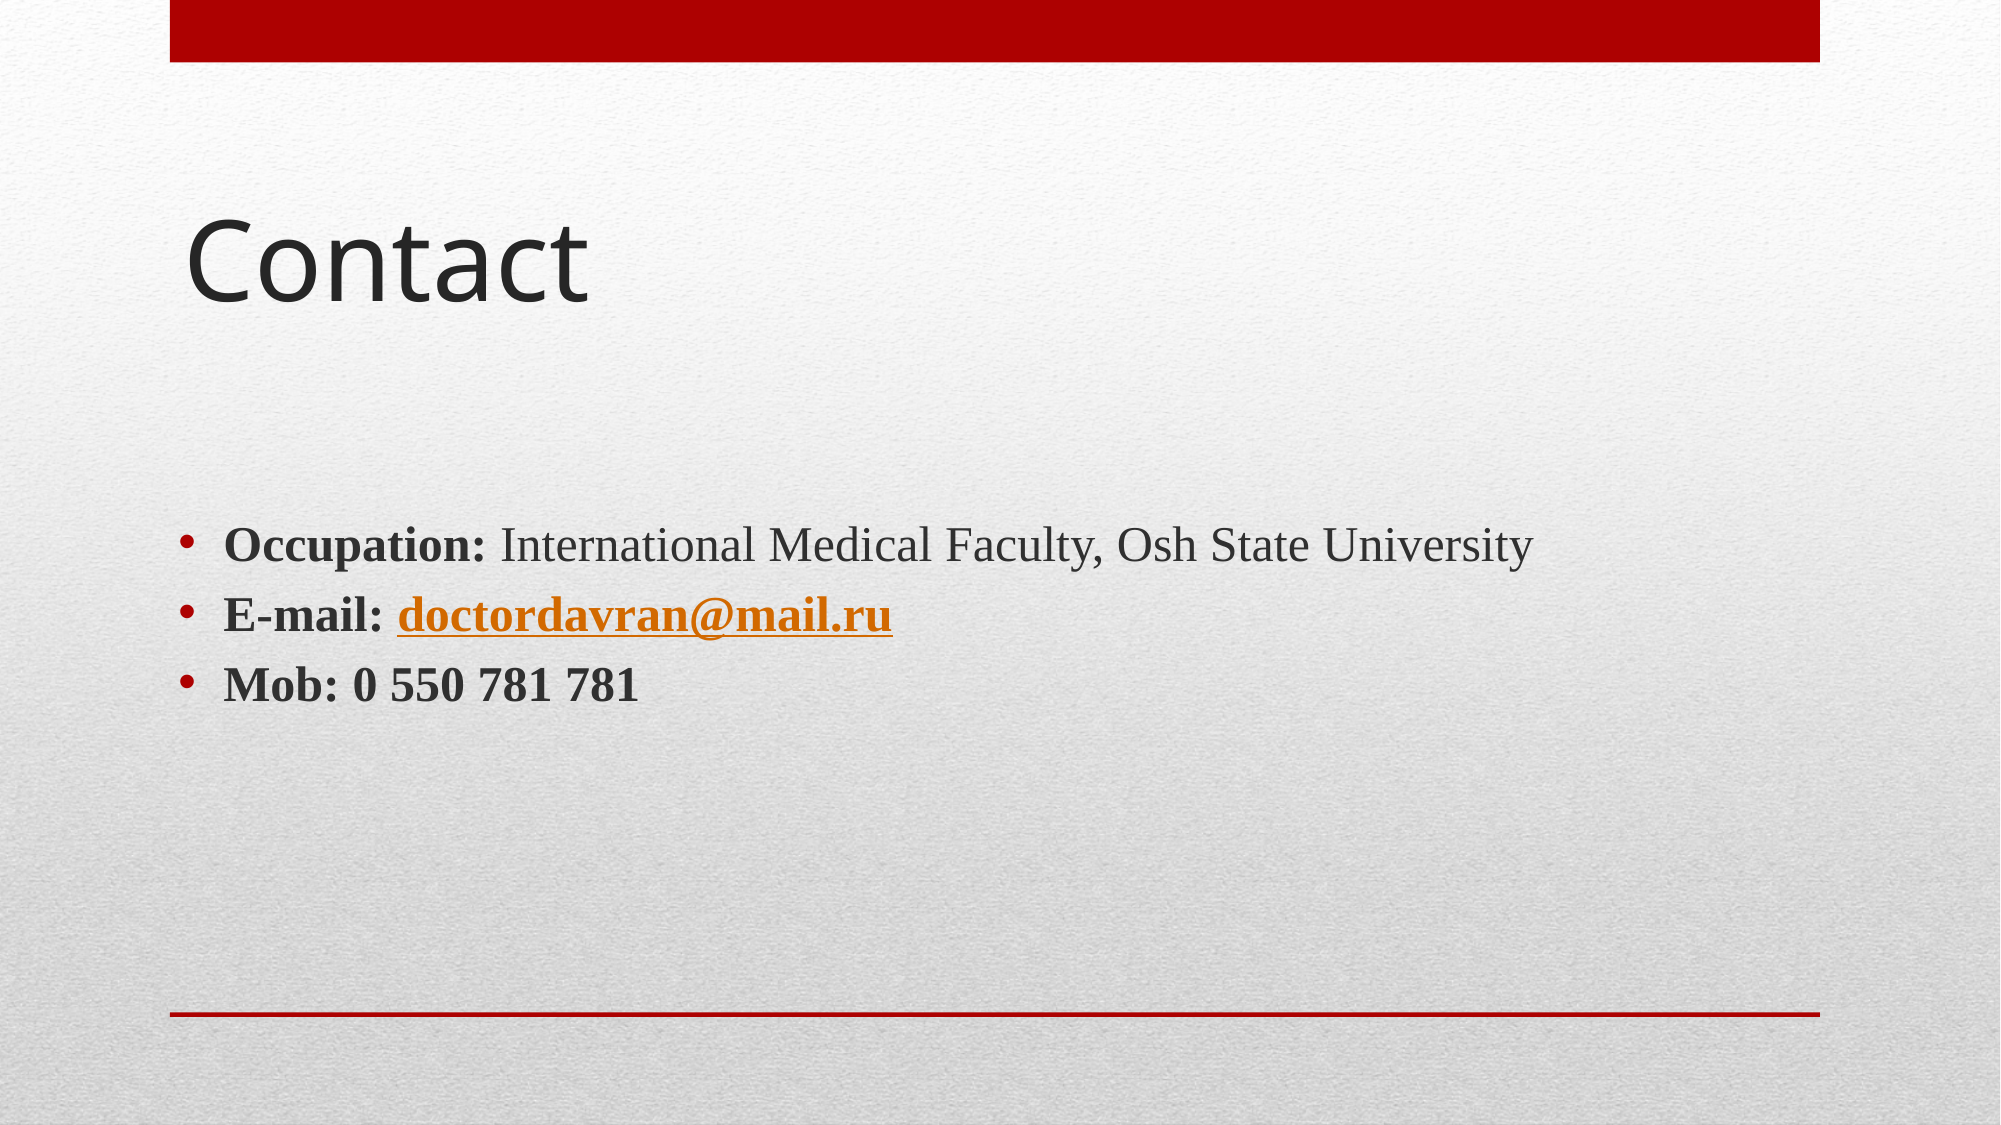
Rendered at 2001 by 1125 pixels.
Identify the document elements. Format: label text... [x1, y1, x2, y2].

title Contact [168, 69, 1652, 292]
list Occupation: International Medical Faculty, Osh State University E-mail: doctordavran@mail.ru Mob: 0 550 781 781 [163, 292, 1814, 931]
